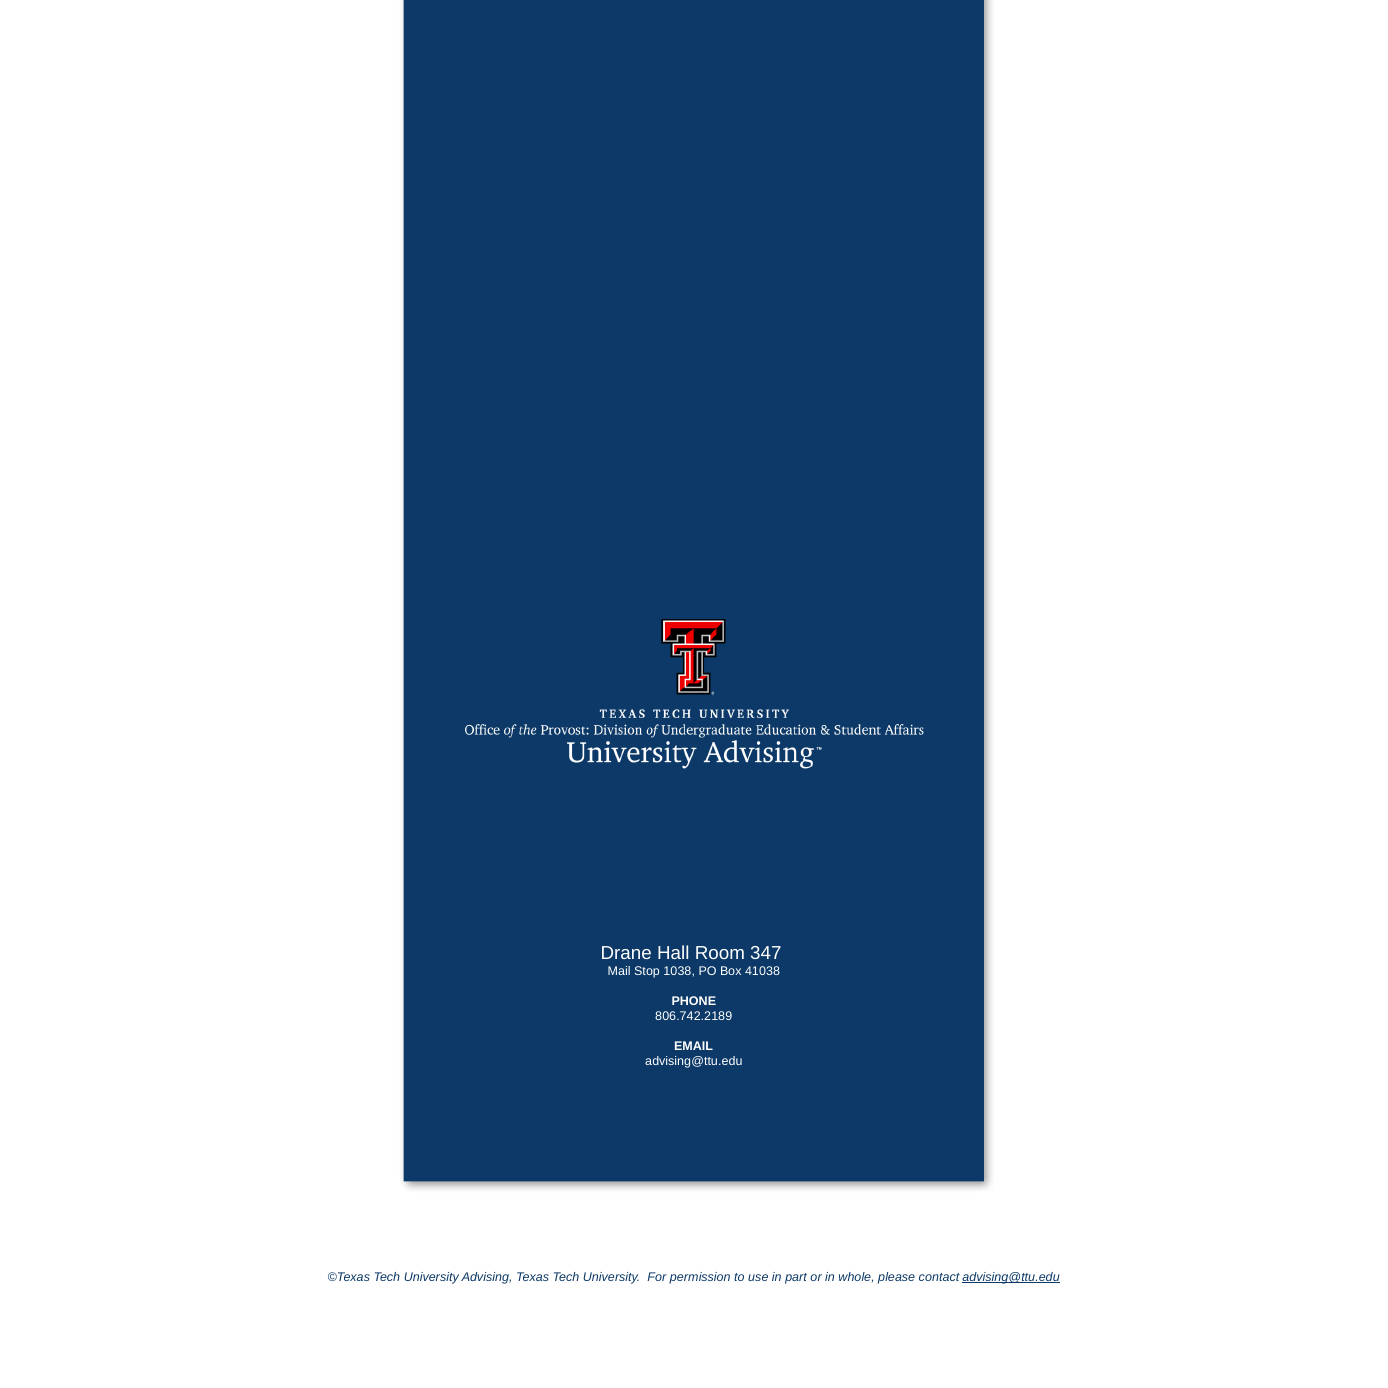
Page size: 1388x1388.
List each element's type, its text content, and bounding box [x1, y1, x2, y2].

text_box [402, 1076, 985, 1182]
text_box ©Texas Tech University Advising, Texas Tech University. For permission to use in part or in whole, please contact advising@ttu.edu [209, 1261, 1178, 1292]
text_box Drane Hall Room 347 Mail Stop 1038, PO Box 41038 PHONE 806.742.2189 EMAIL advising@ttu.edu [346, 933, 1041, 1076]
text_box [402, 0, 985, 933]
picture [457, 611, 931, 776]
